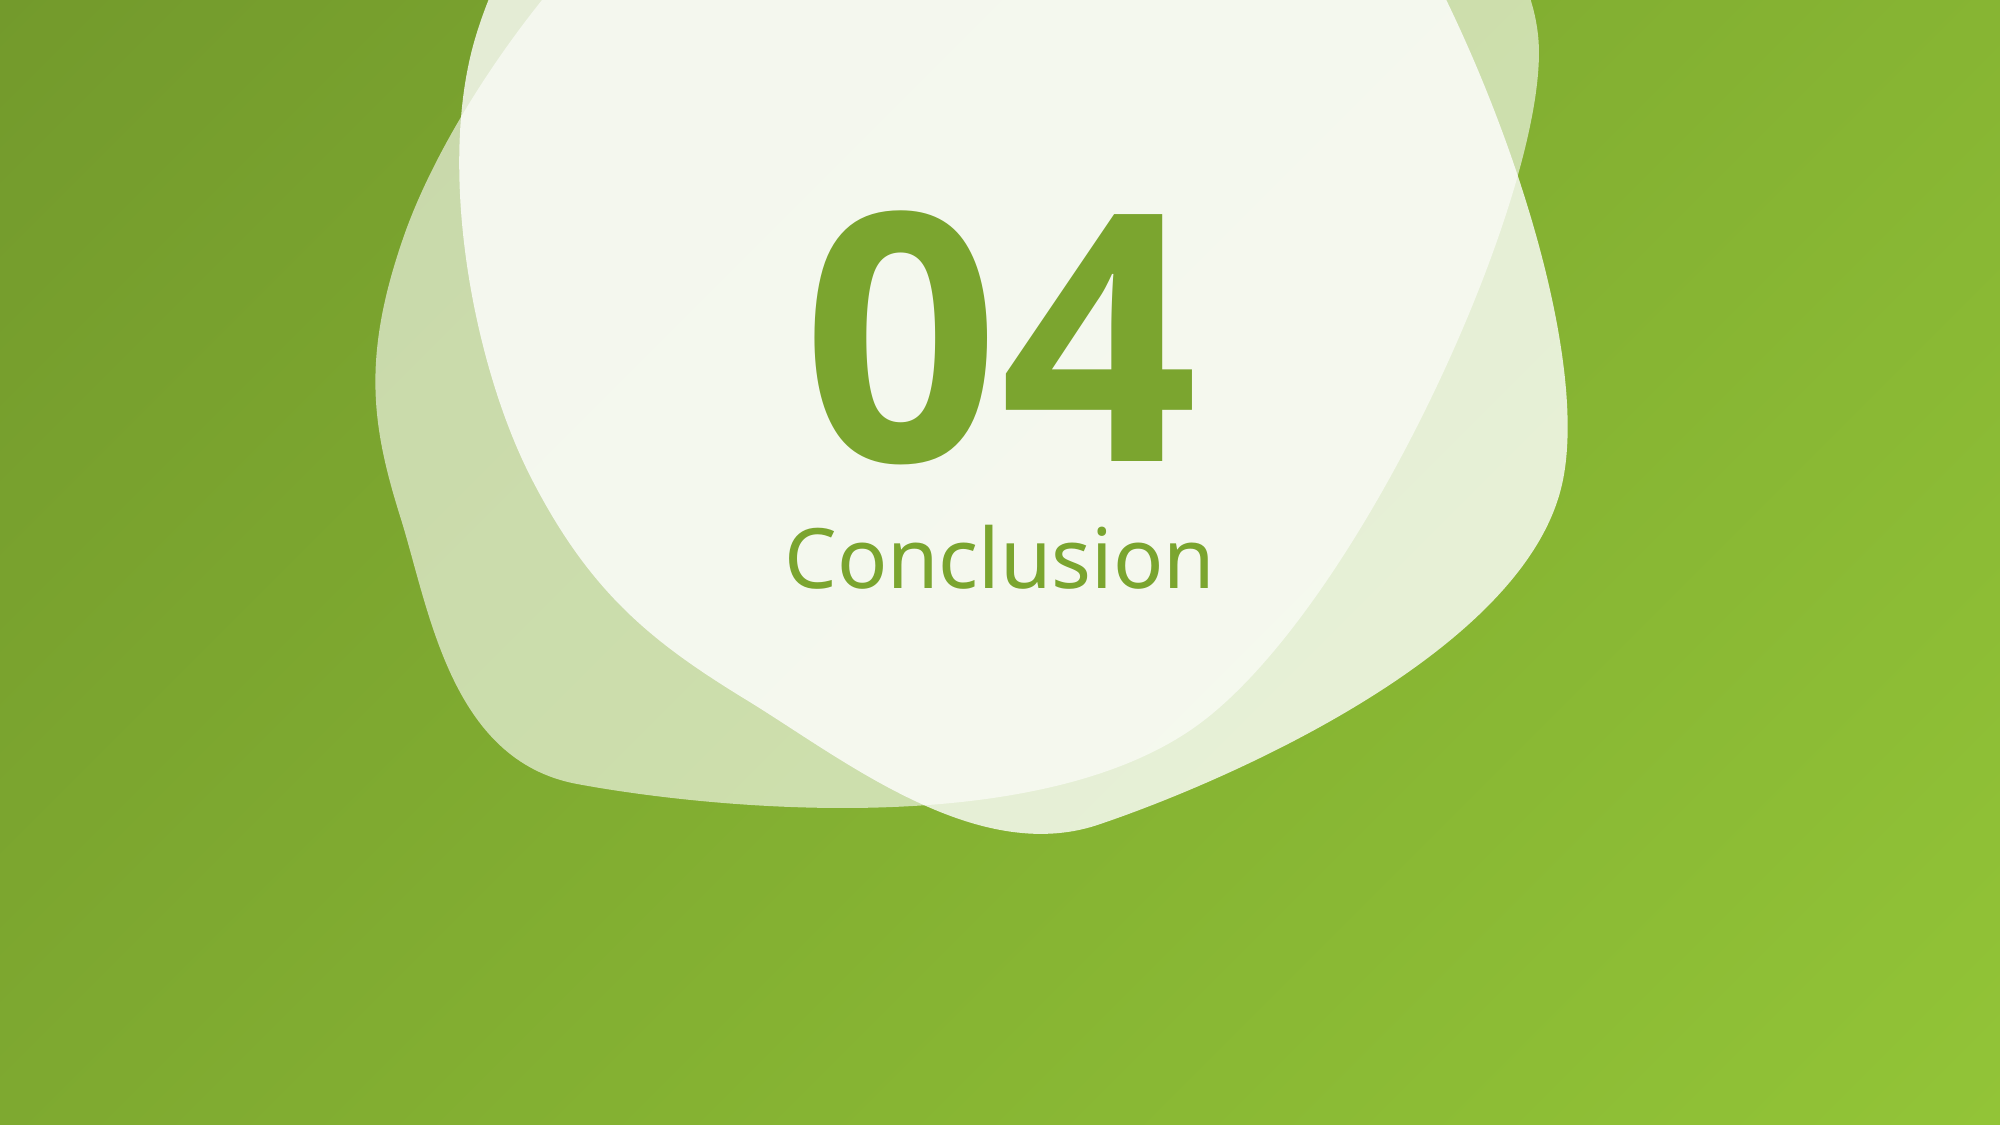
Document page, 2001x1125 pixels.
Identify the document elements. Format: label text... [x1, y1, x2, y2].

list 04 [761, 108, 1239, 497]
list Conclusion [610, 497, 1389, 633]
